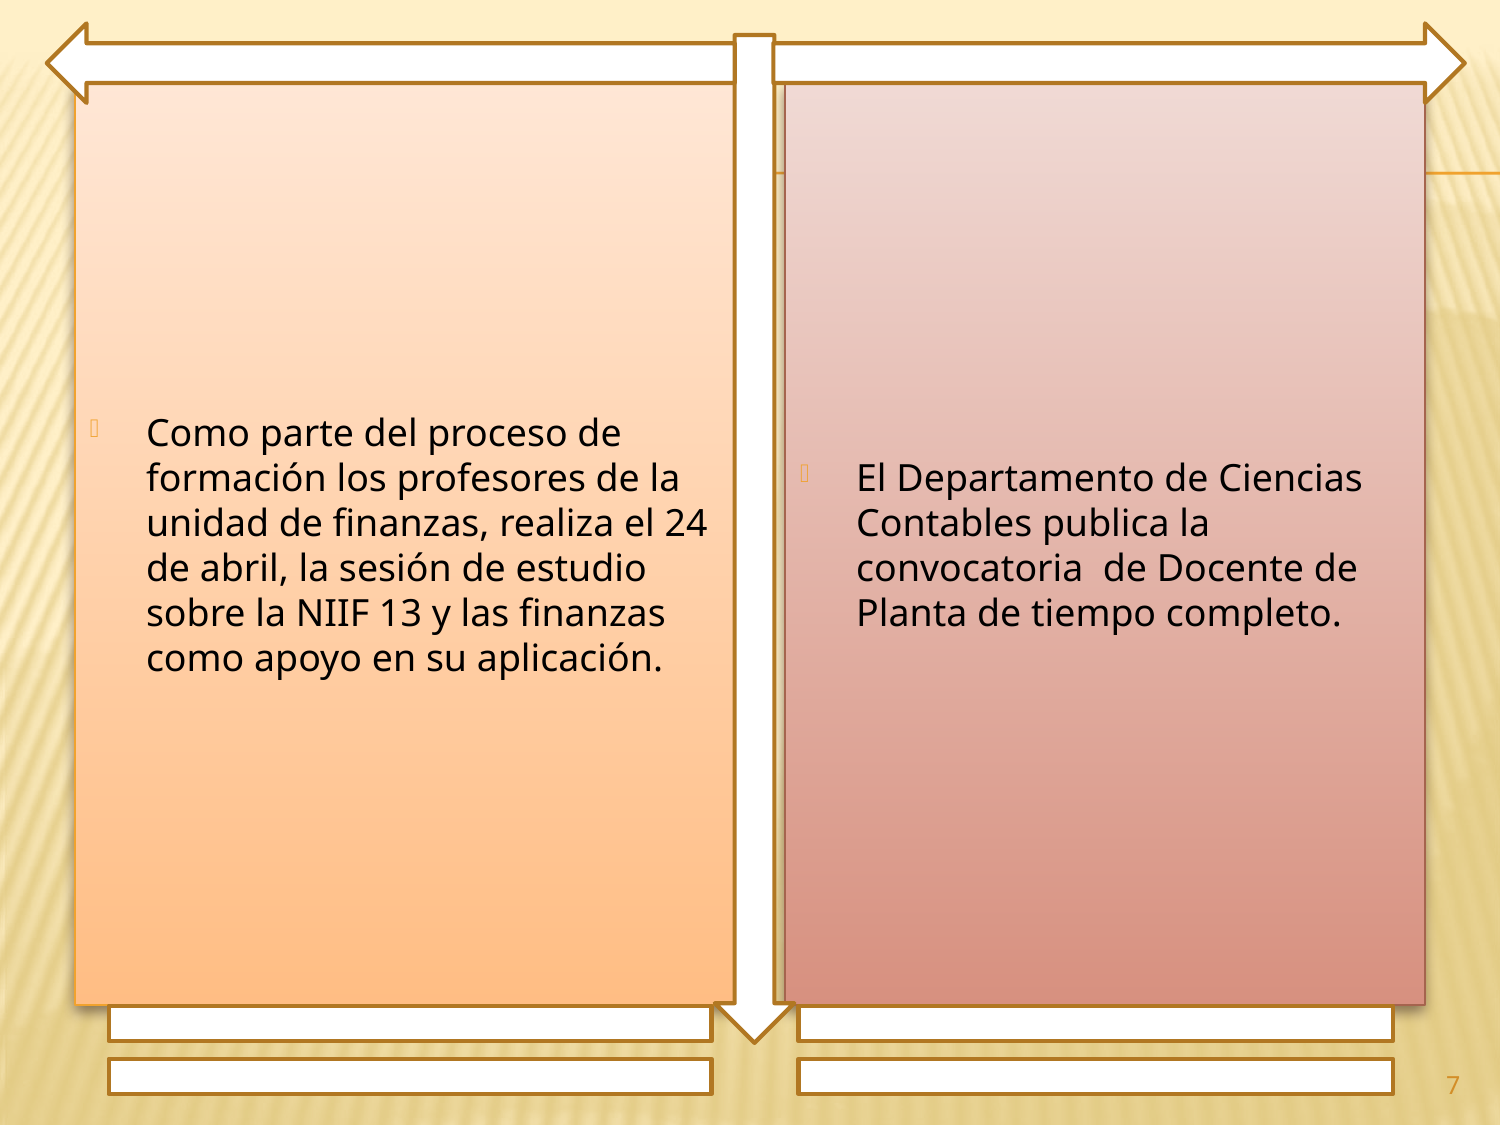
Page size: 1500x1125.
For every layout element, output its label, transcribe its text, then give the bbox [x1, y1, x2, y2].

text_box [712, 32, 797, 1046]
text_box [107, 1057, 714, 1096]
text_box [44, 21, 737, 105]
text_box [796, 1057, 1395, 1096]
list Como parte del proceso de formación los profesores de la unidad de finanzas, realiza el 24 de abril, la sesión de estudio sobre la NIIF 13 y las finanzas como apoyo en su aplicación. [74, 86, 732, 1006]
text_box [107, 1004, 714, 1043]
text_box [796, 1004, 1395, 1043]
list El Departamento de Ciencias Contables publica la convocatoria de Docente de Planta de tiempo completo. [784, 86, 1426, 1006]
text_box [771, 21, 1467, 105]
slide_number 7 [1350, 1062, 1475, 1103]
